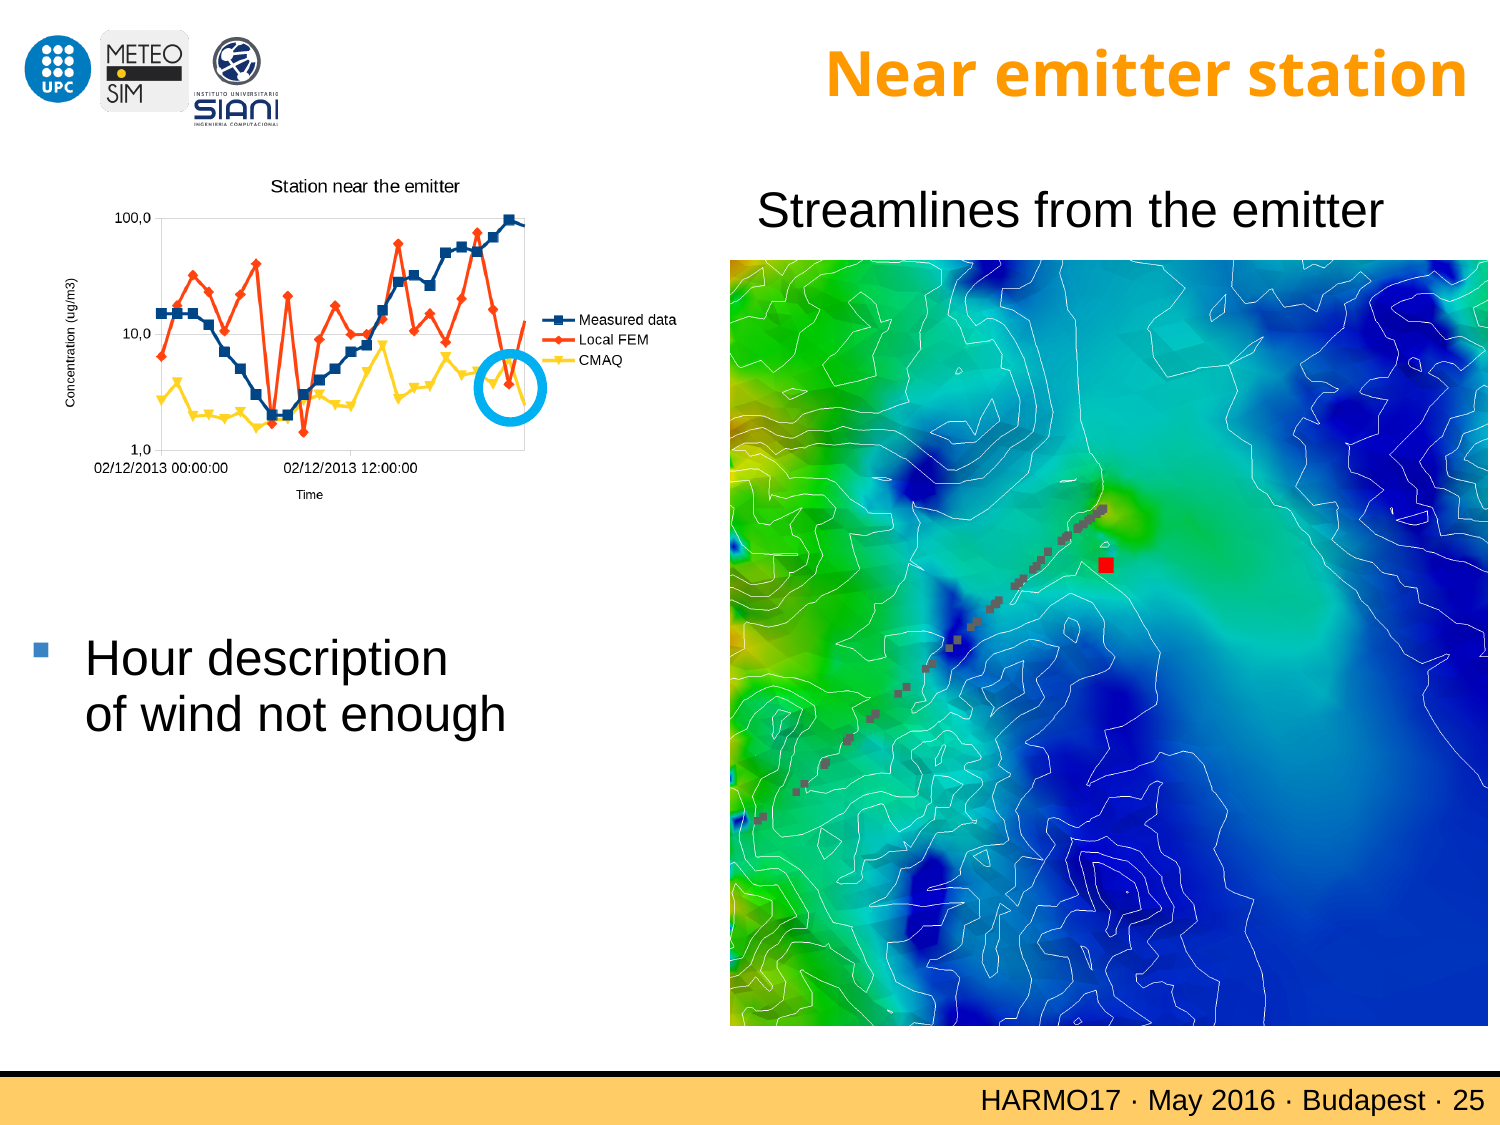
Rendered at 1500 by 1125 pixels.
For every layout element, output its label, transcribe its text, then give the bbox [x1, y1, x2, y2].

footer HARMO17 · May 2016 · Budapest · 25 [0, 1076, 1500, 1125]
picture [1482, 414, 1488, 449]
picture [1441, 260, 1488, 378]
text_box Streamlines from the emitter [727, 182, 1497, 1067]
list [39, 156, 689, 523]
picture [730, 542, 737, 550]
text_box Hour description of wind not enough [0, 149, 618, 1069]
title Near emitter station [0, 0, 1500, 149]
picture [730, 260, 1349, 1027]
picture [1271, 260, 1308, 264]
picture [1481, 477, 1488, 504]
picture [957, 260, 1045, 310]
picture [1354, 260, 1368, 264]
picture [895, 260, 1488, 1027]
